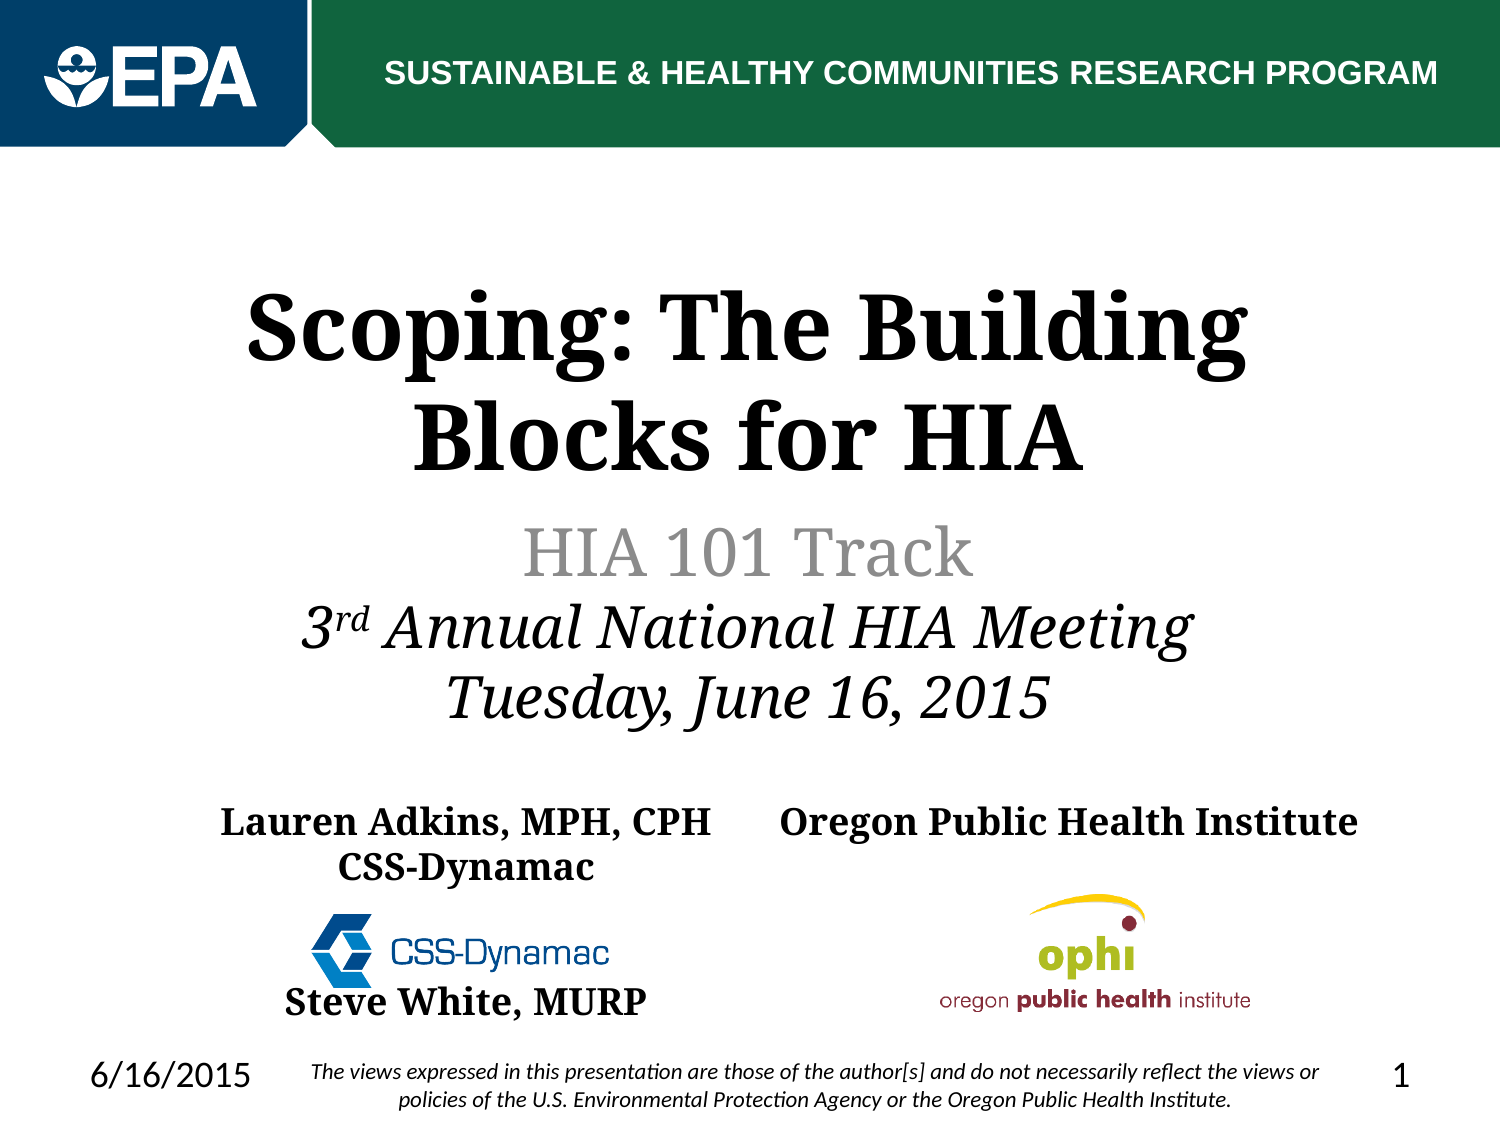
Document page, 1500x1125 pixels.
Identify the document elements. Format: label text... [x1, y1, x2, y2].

title Scoping: The Building Blocks for HIA [110, 261, 1386, 503]
picture [940, 894, 1251, 1013]
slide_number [75, 1042, 425, 1103]
text_box Lauren Adkins, MPH, CPH CSS-Dynamac Steve White, MURP Oregon Public Health Institute [149, 790, 1386, 1032]
slide_number 1 [1074, 1042, 1425, 1103]
text_box The views expressed in this presentation are those of the author[s] and do not necessarily reflect the views or policies of the U.S. Environmental Protection Agency or the Oregon Public Health Institute. [271, 1049, 1361, 1120]
subtitle HIA 101 Track 3rd Annual National HIA Meeting Tuesday, June 16, 2015 [150, 502, 1347, 790]
picture [311, 914, 609, 988]
